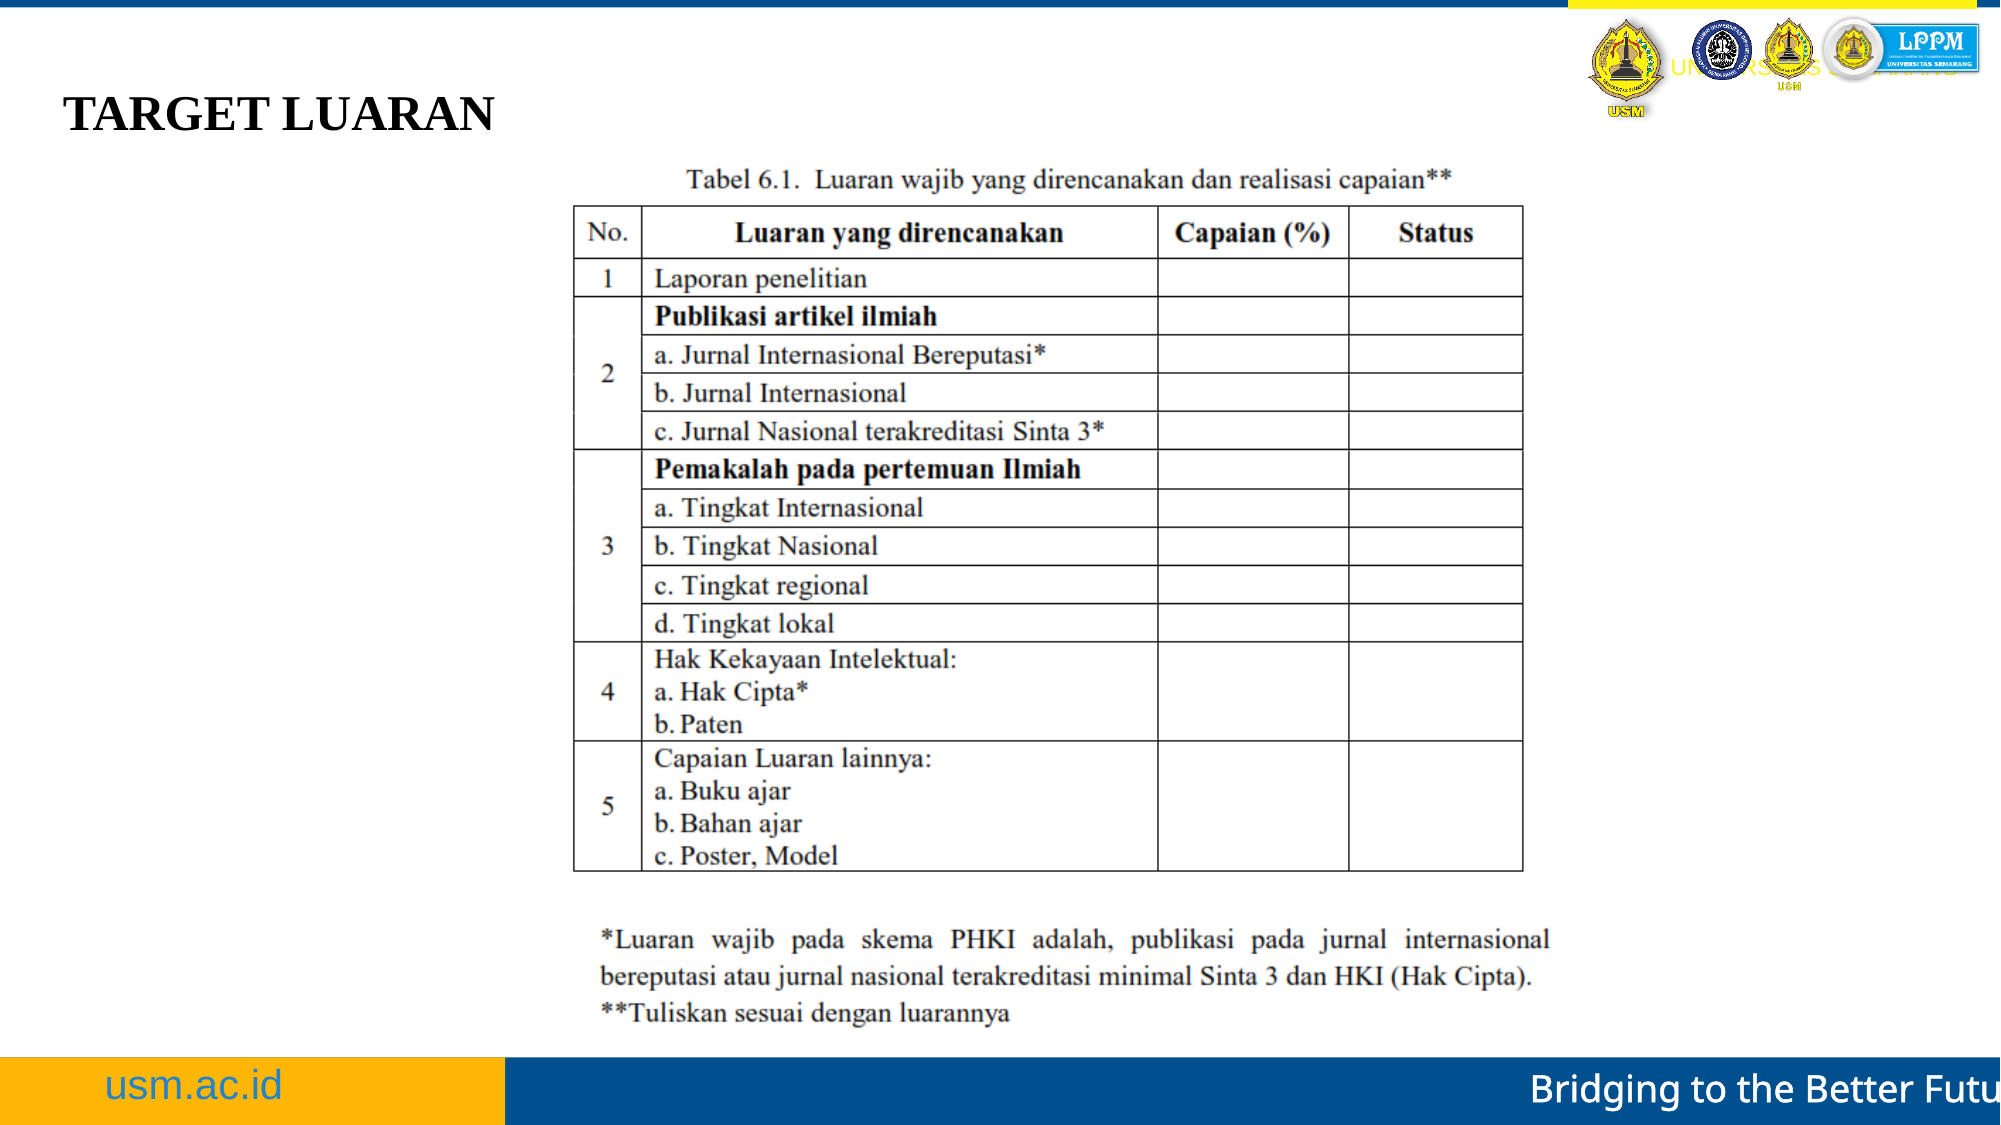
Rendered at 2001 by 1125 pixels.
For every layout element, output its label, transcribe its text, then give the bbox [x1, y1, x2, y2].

picture [538, 156, 1586, 1046]
picture [1692, 20, 1752, 80]
picture [1588, 18, 1664, 117]
text_box TARGET LUARAN [48, 79, 1286, 201]
picture [1755, 14, 1982, 93]
